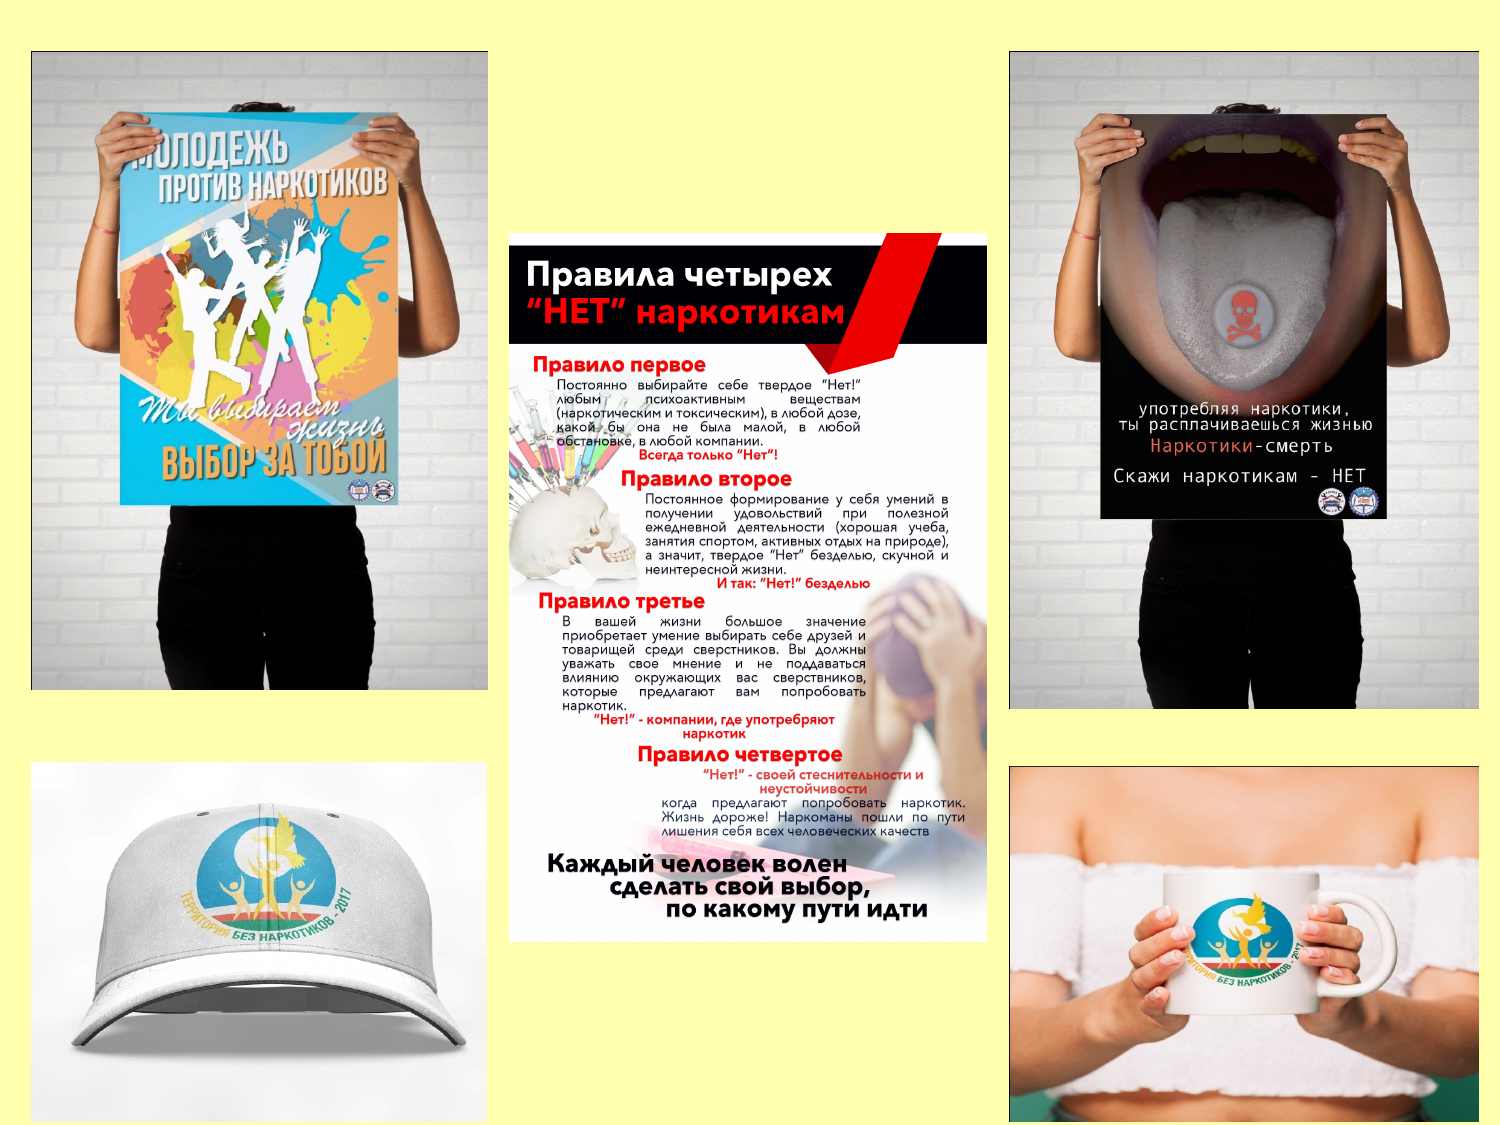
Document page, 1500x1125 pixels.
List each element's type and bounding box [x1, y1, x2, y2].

picture [1009, 50, 1480, 709]
picture [509, 233, 987, 943]
picture [30, 762, 487, 1122]
list [30, 50, 488, 691]
picture [1009, 766, 1480, 1122]
